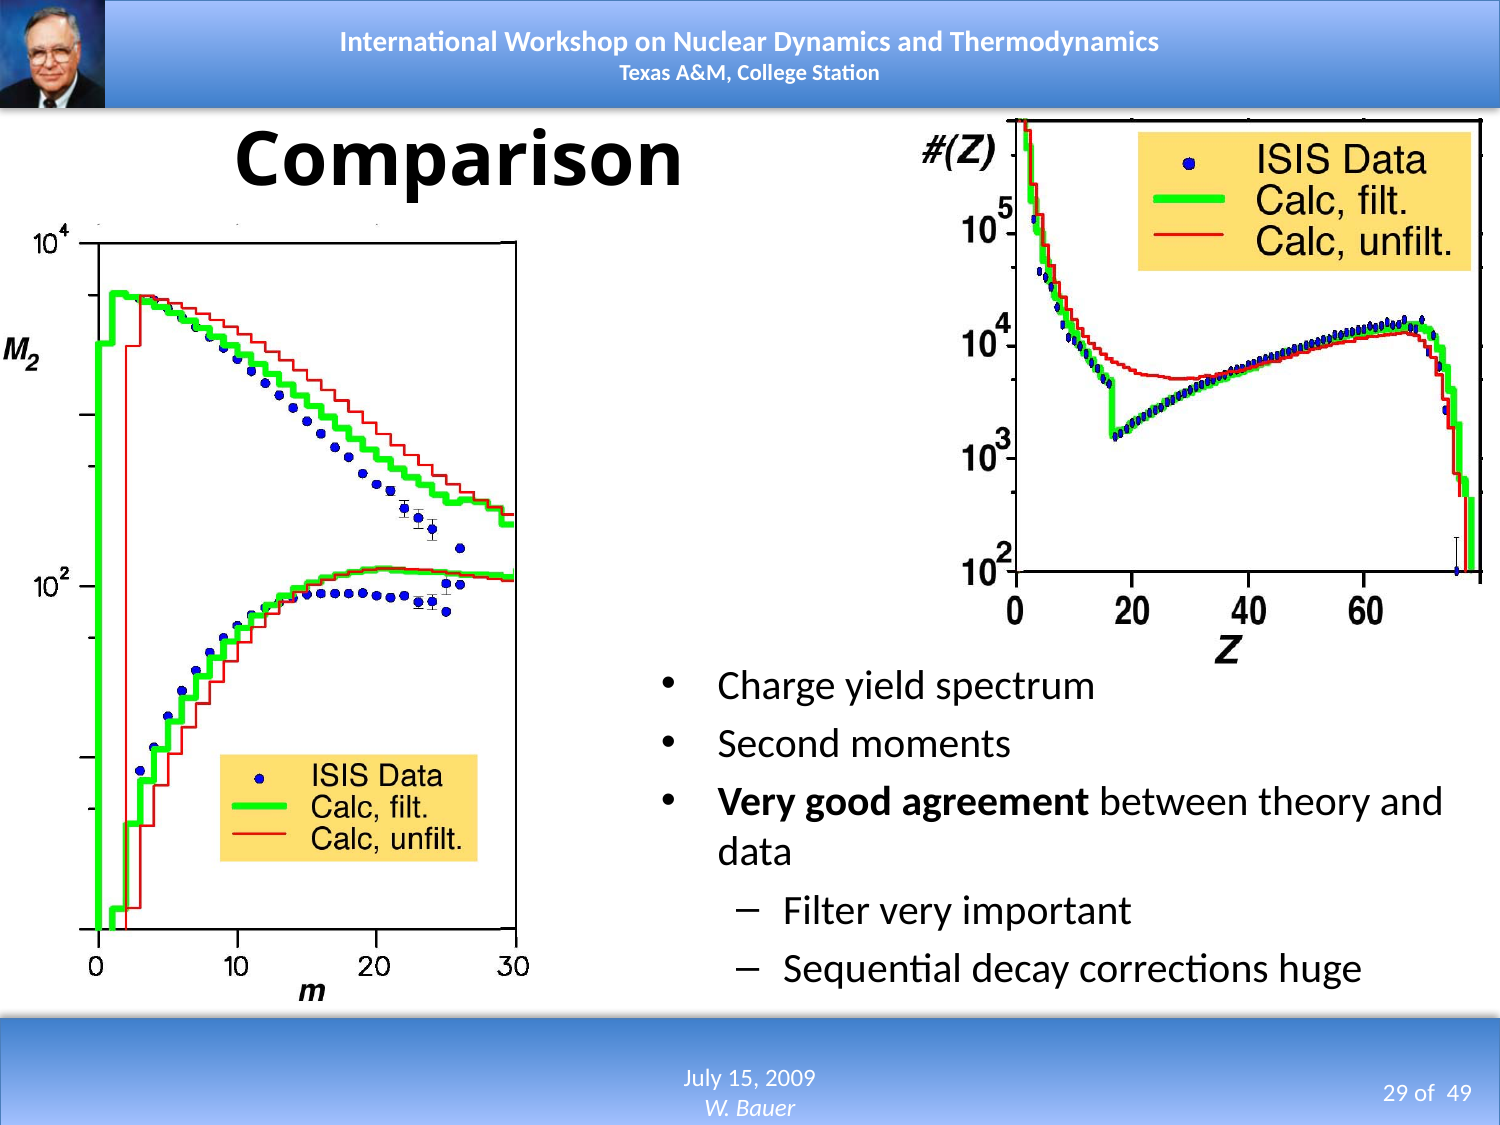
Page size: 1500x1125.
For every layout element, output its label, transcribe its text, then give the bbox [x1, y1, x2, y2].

title Comparison [0, 113, 919, 198]
picture [3, 223, 531, 1006]
picture [918, 118, 1483, 673]
footer July 15, 2009 W. Bauer [512, 1061, 988, 1122]
list Charge yield spectrum Second moments Very good agreement between theory and data Filter very important Sequential decay corrections huge [646, 649, 1475, 1044]
slide_number 29 of 49 [1137, 1061, 1488, 1122]
picture [0, 0, 105, 108]
